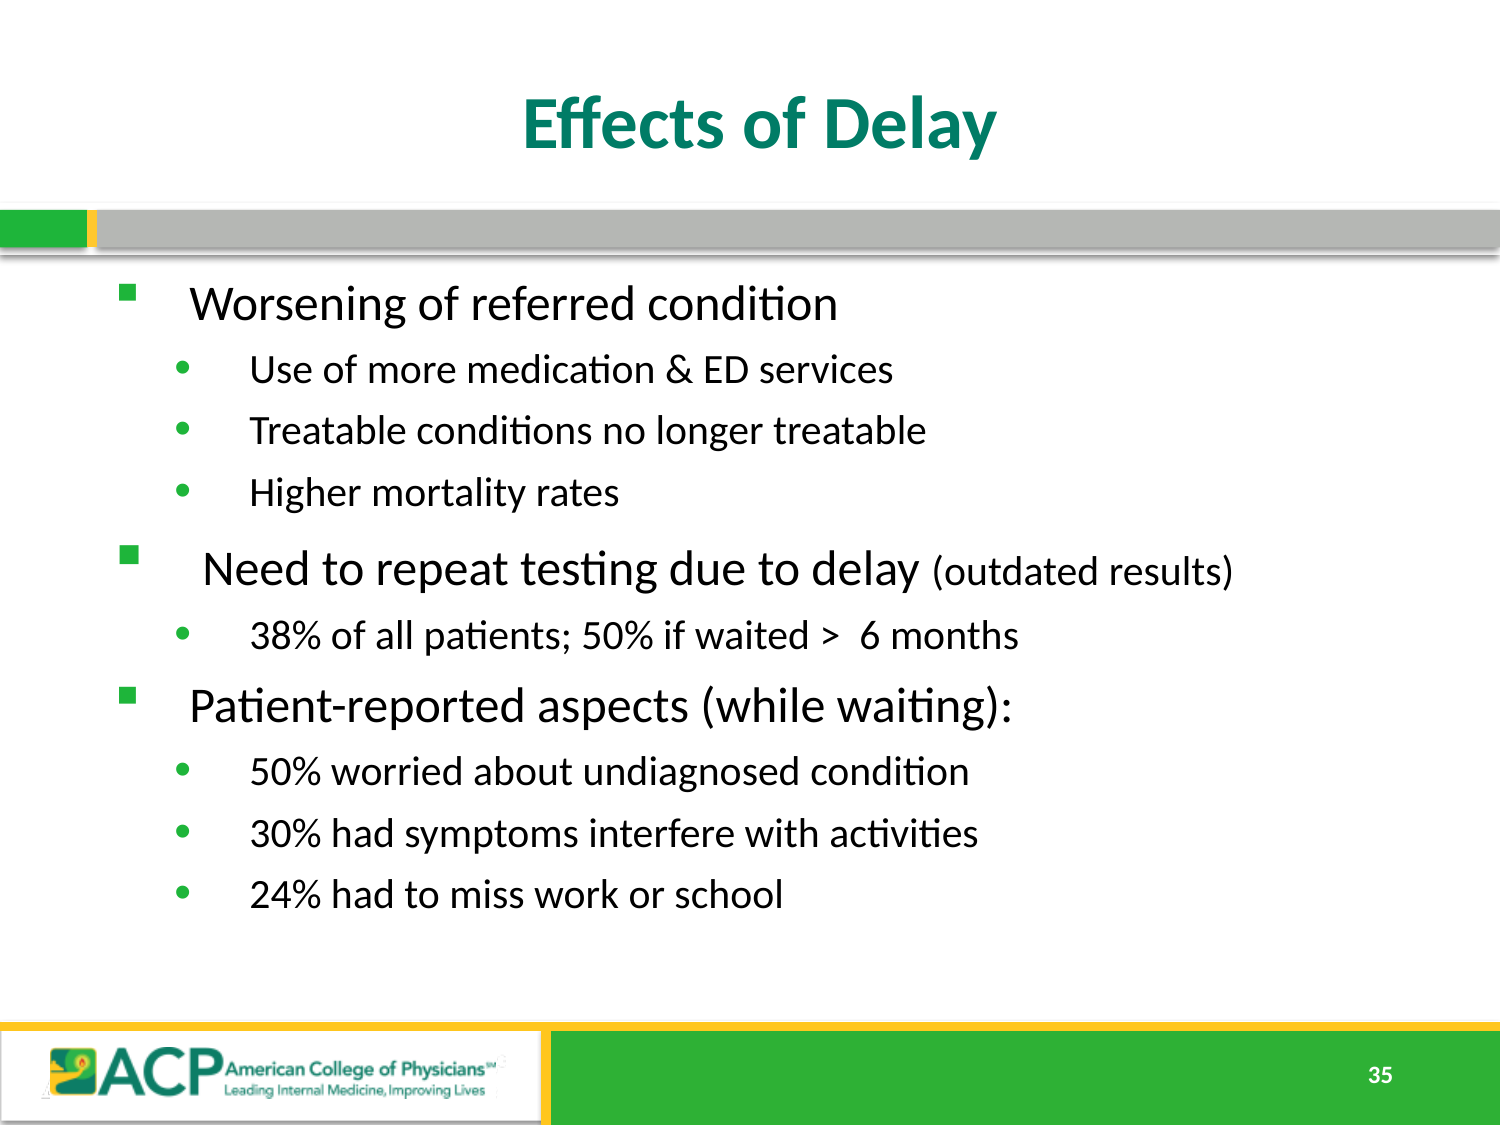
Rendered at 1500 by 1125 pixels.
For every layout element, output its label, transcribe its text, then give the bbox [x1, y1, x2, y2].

list Worsening of referred condition Use of more medication & ED services Treatable conditions no longer treatable Higher mortality rates Need to repeat testing due to delay (outdated results) 38% of all patients; 50% if waited > 6 months Patient-reported aspects (while waiting): 50% worried about undiagnosed condition 30% had symptoms interfere with activities 24% had to miss work or school [99, 262, 1438, 1038]
title Effects of Delay [99, 37, 1438, 200]
picture [50, 1047, 496, 1099]
